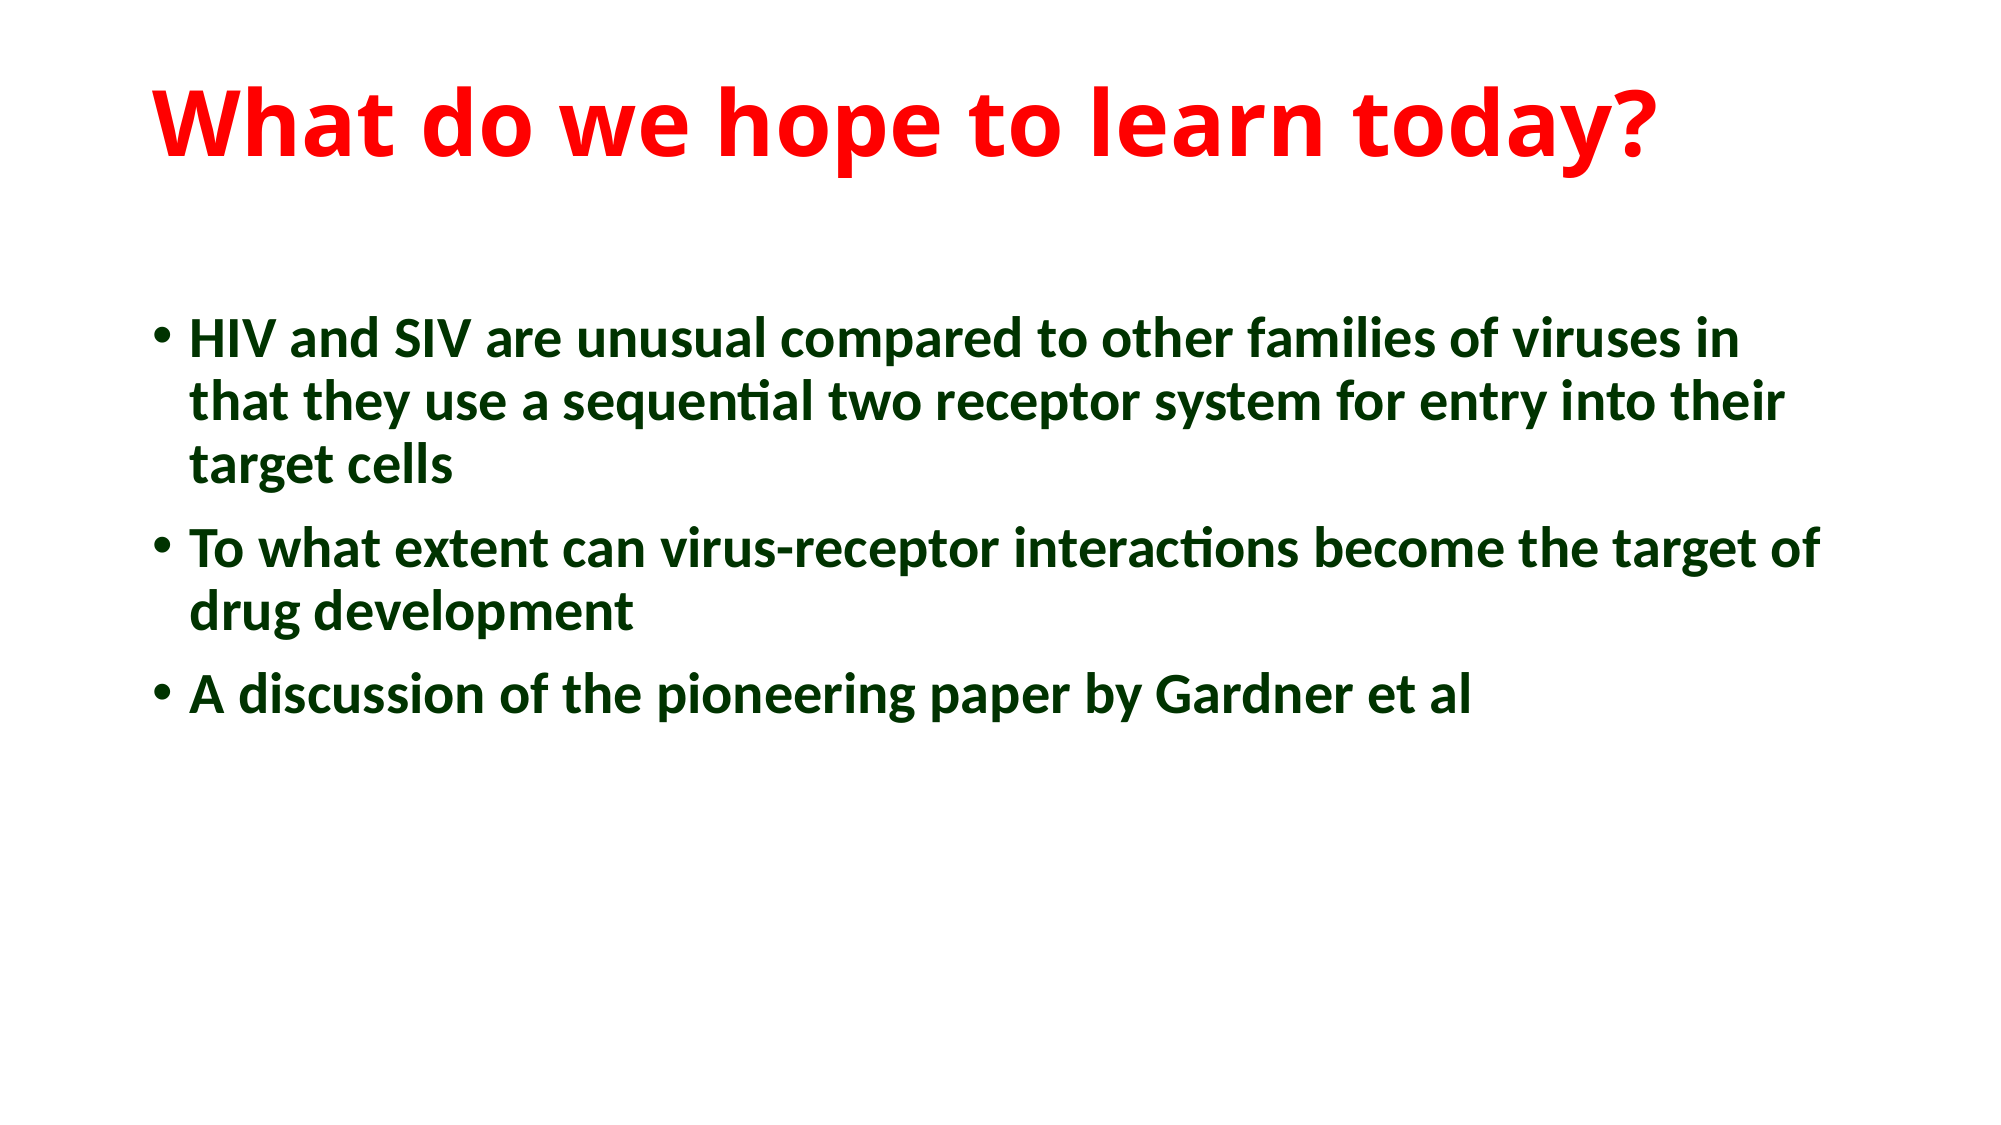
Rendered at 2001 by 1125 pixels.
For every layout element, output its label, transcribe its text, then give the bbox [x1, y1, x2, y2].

title What do we hope to learn today? [137, 59, 1863, 194]
list HIV and SIV are unusual compared to other families of viruses in that they use a sequential two receptor system for entry into their target cells To what extent can virus-receptor interactions become the target of drug development A discussion of the pioneering paper by Gardner et al [137, 299, 1863, 1014]
